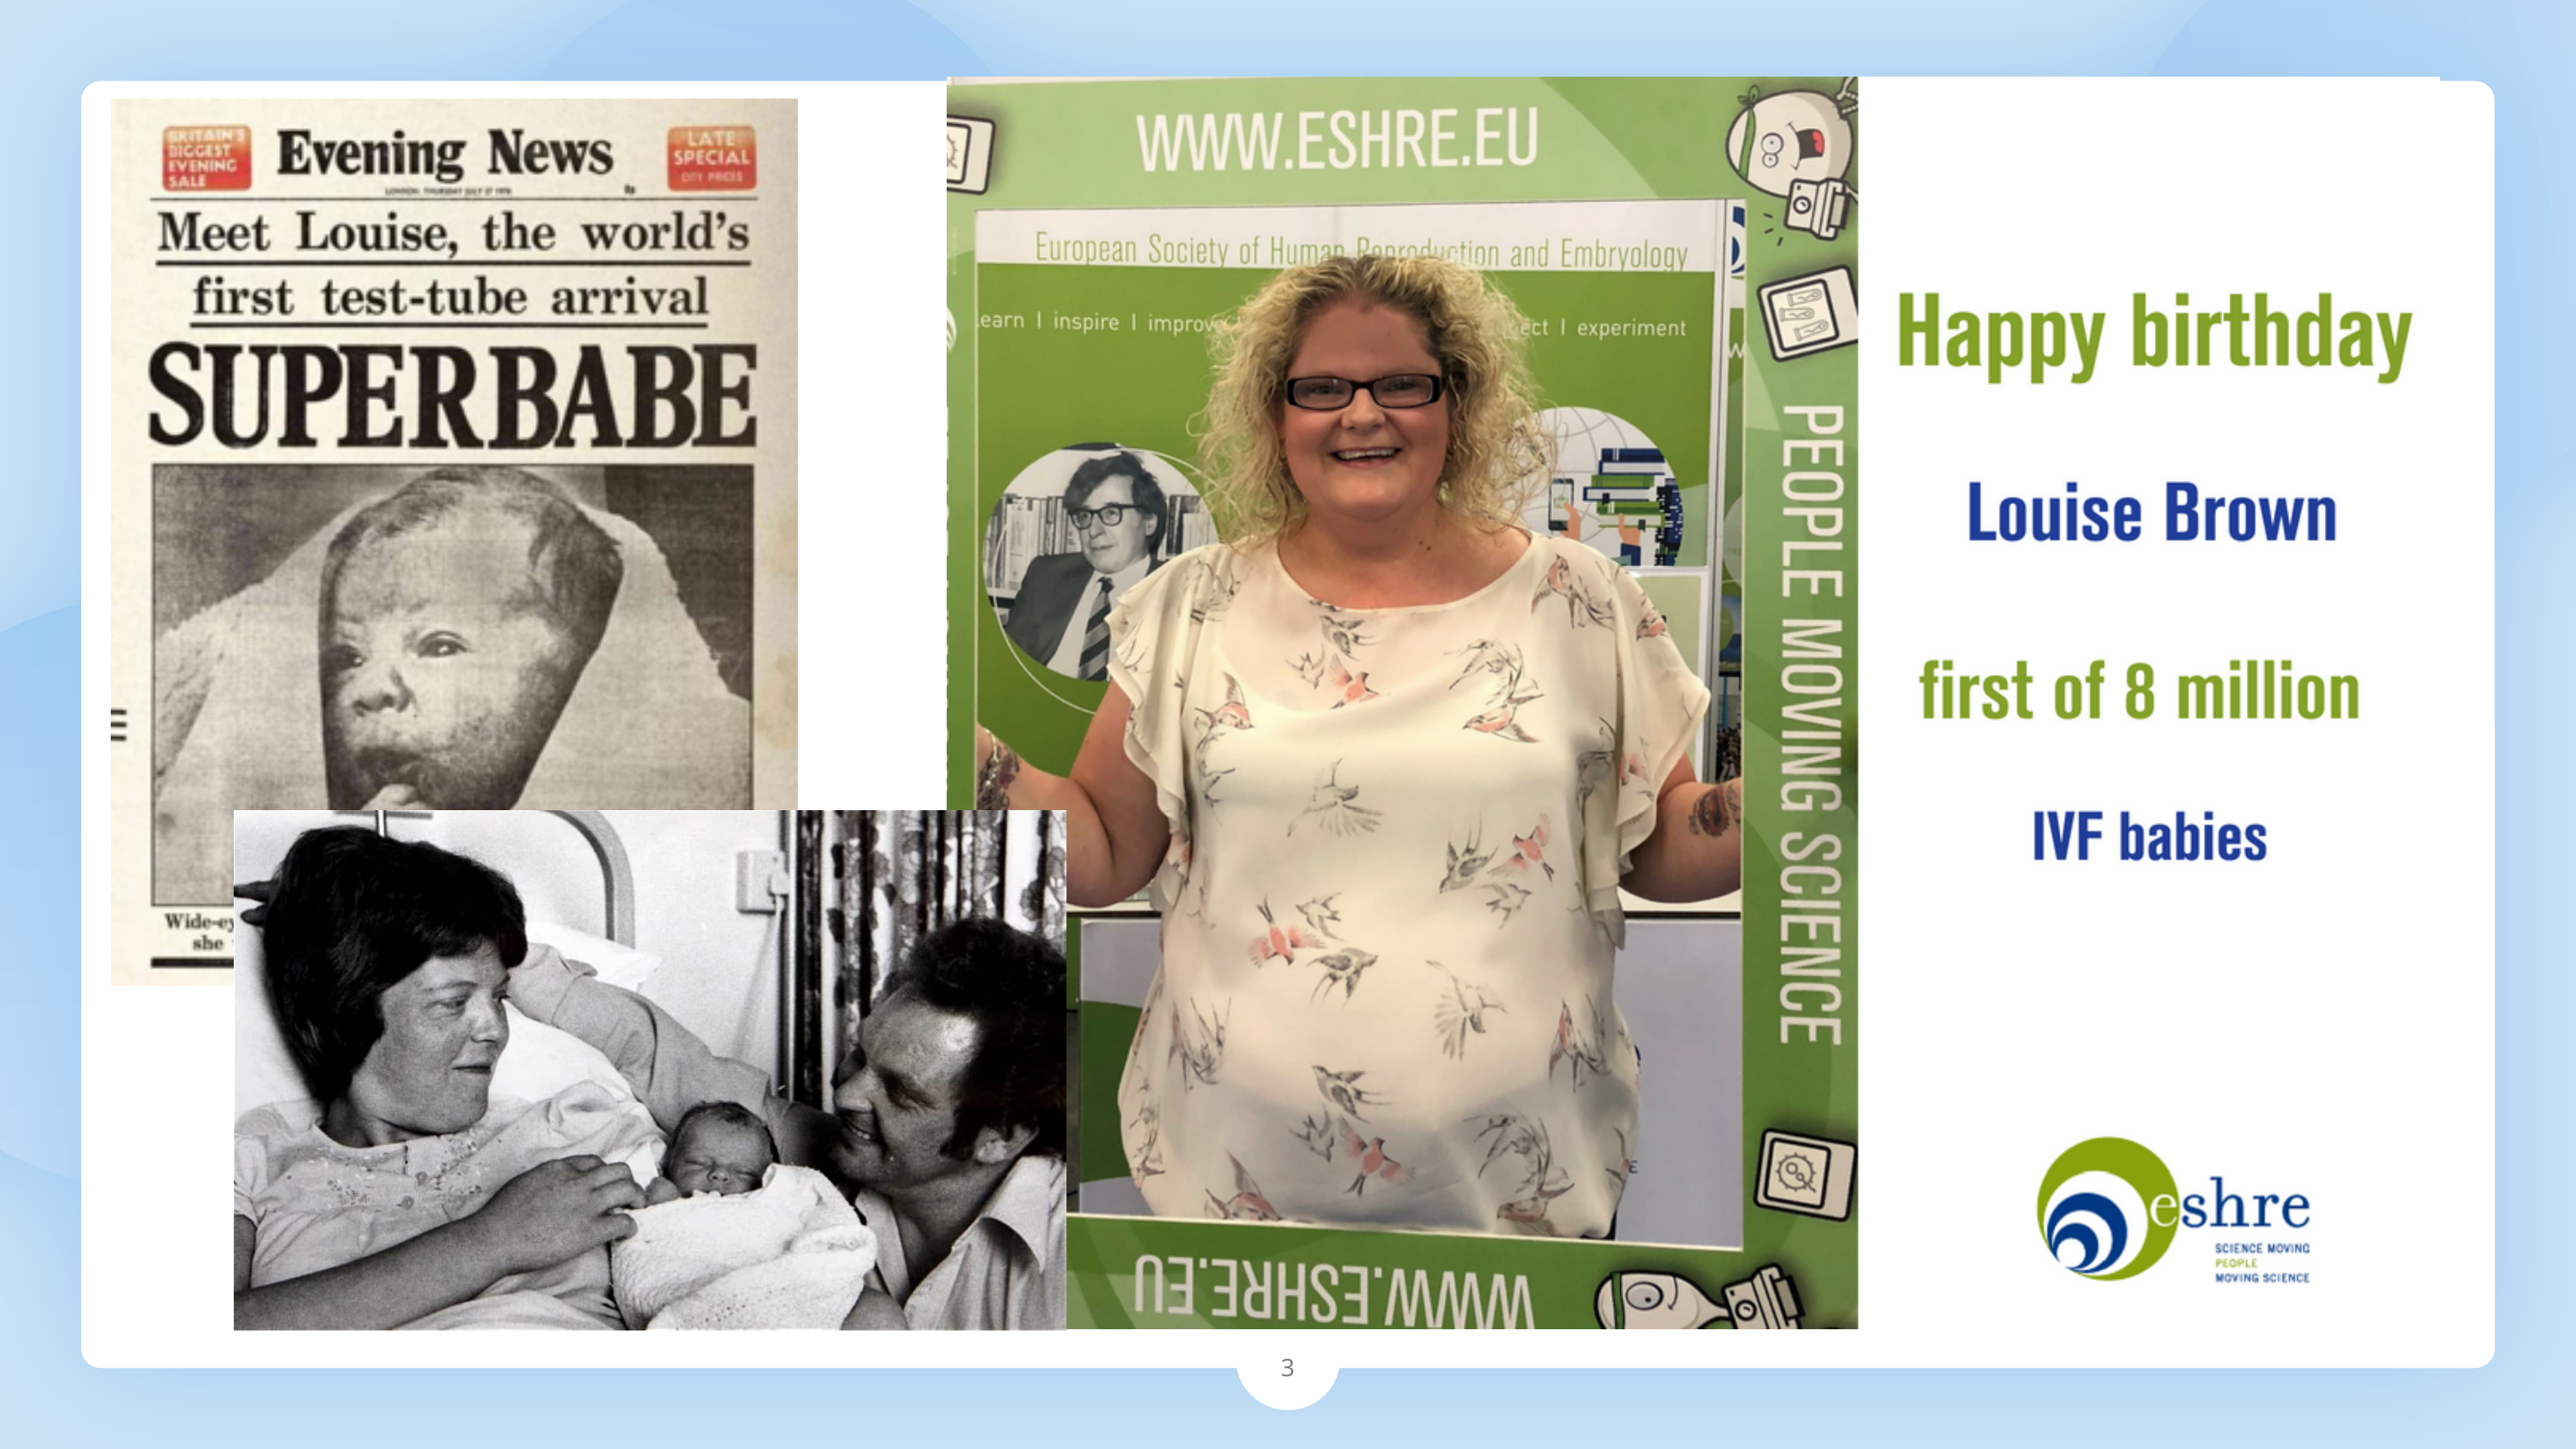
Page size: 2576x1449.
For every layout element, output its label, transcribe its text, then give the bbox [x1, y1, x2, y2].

slide_number 3 [1279, 1352, 1296, 1387]
picture [111, 77, 2440, 1331]
